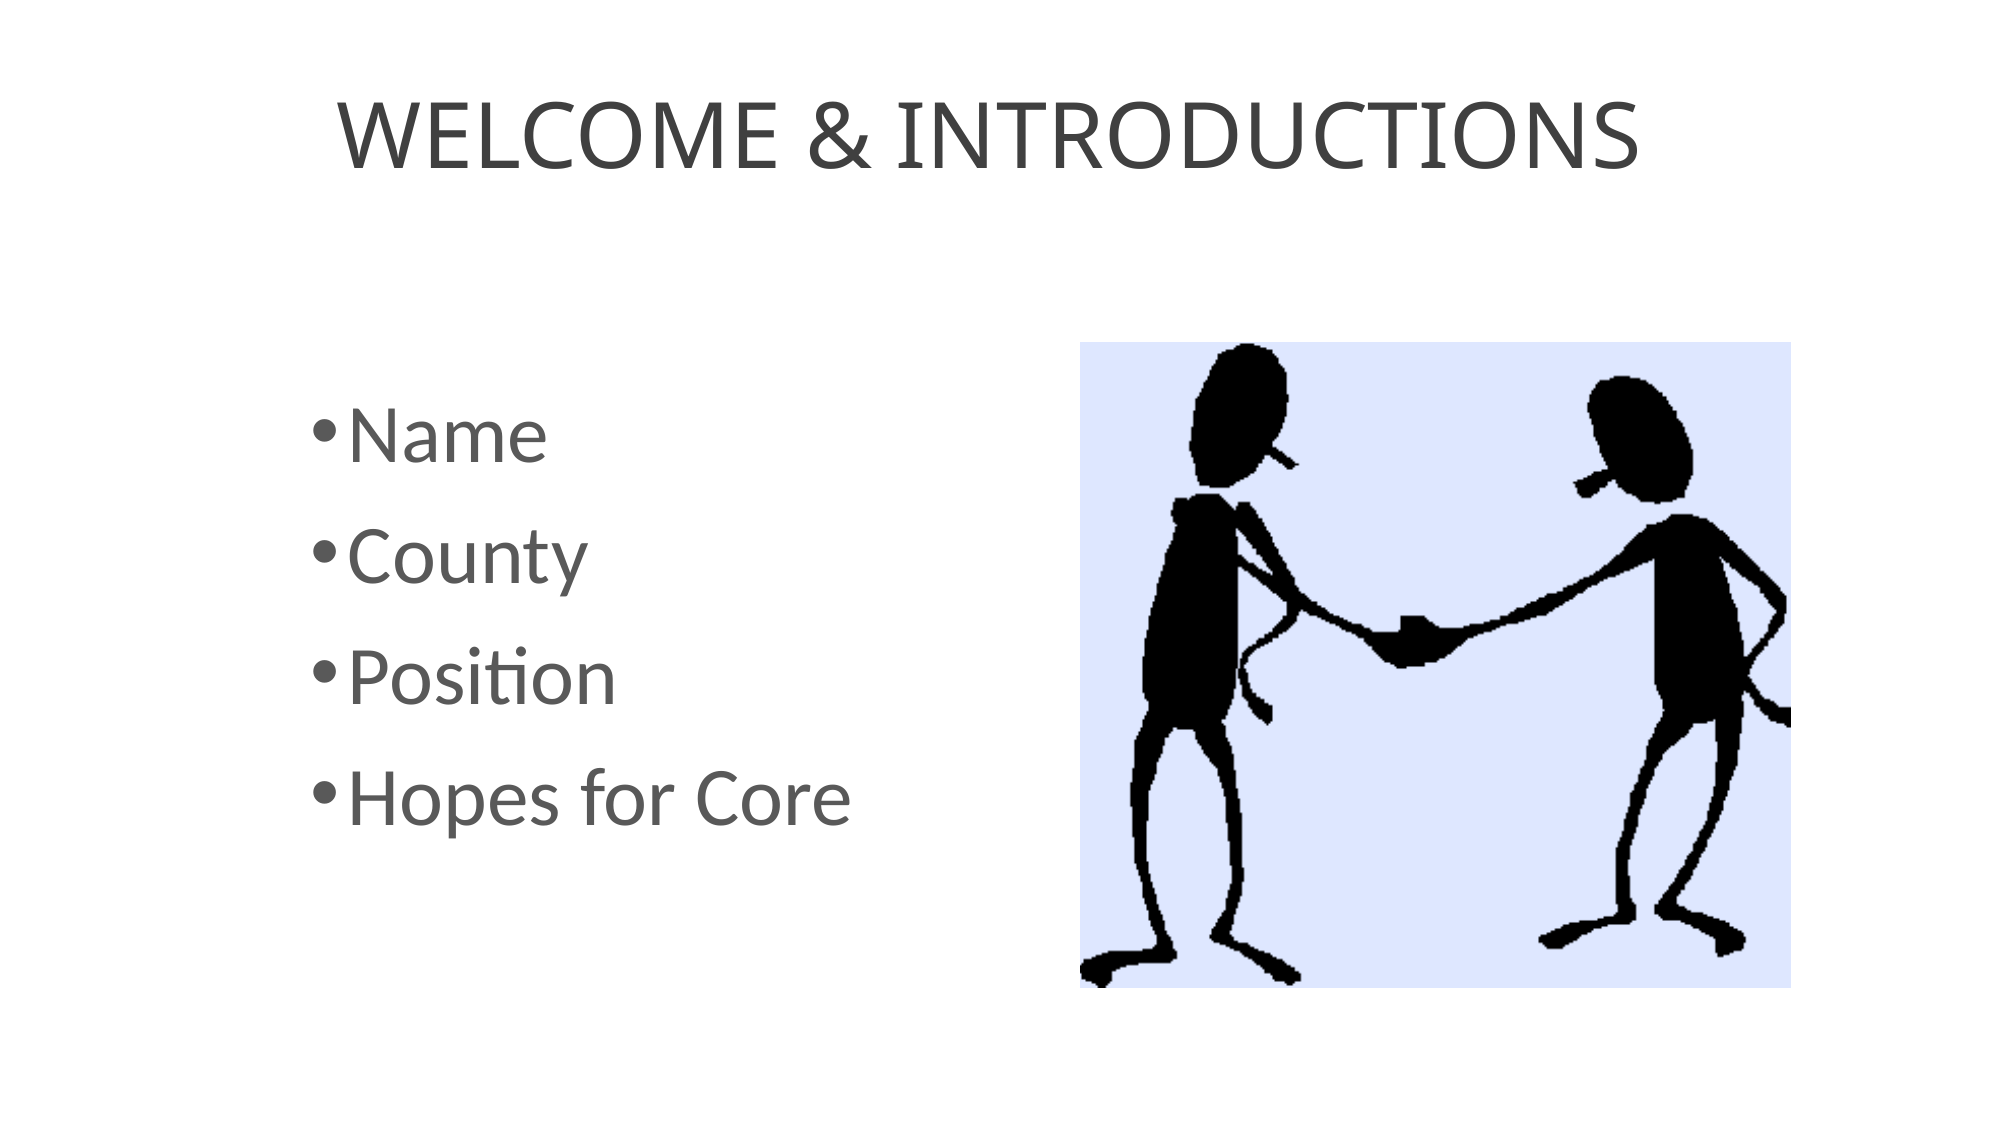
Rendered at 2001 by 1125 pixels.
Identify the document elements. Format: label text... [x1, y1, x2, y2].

list Name County Position Hopes for Core [295, 372, 1273, 1025]
picture [1080, 342, 1791, 988]
title Welcome & Introductions [79, 90, 1900, 188]
